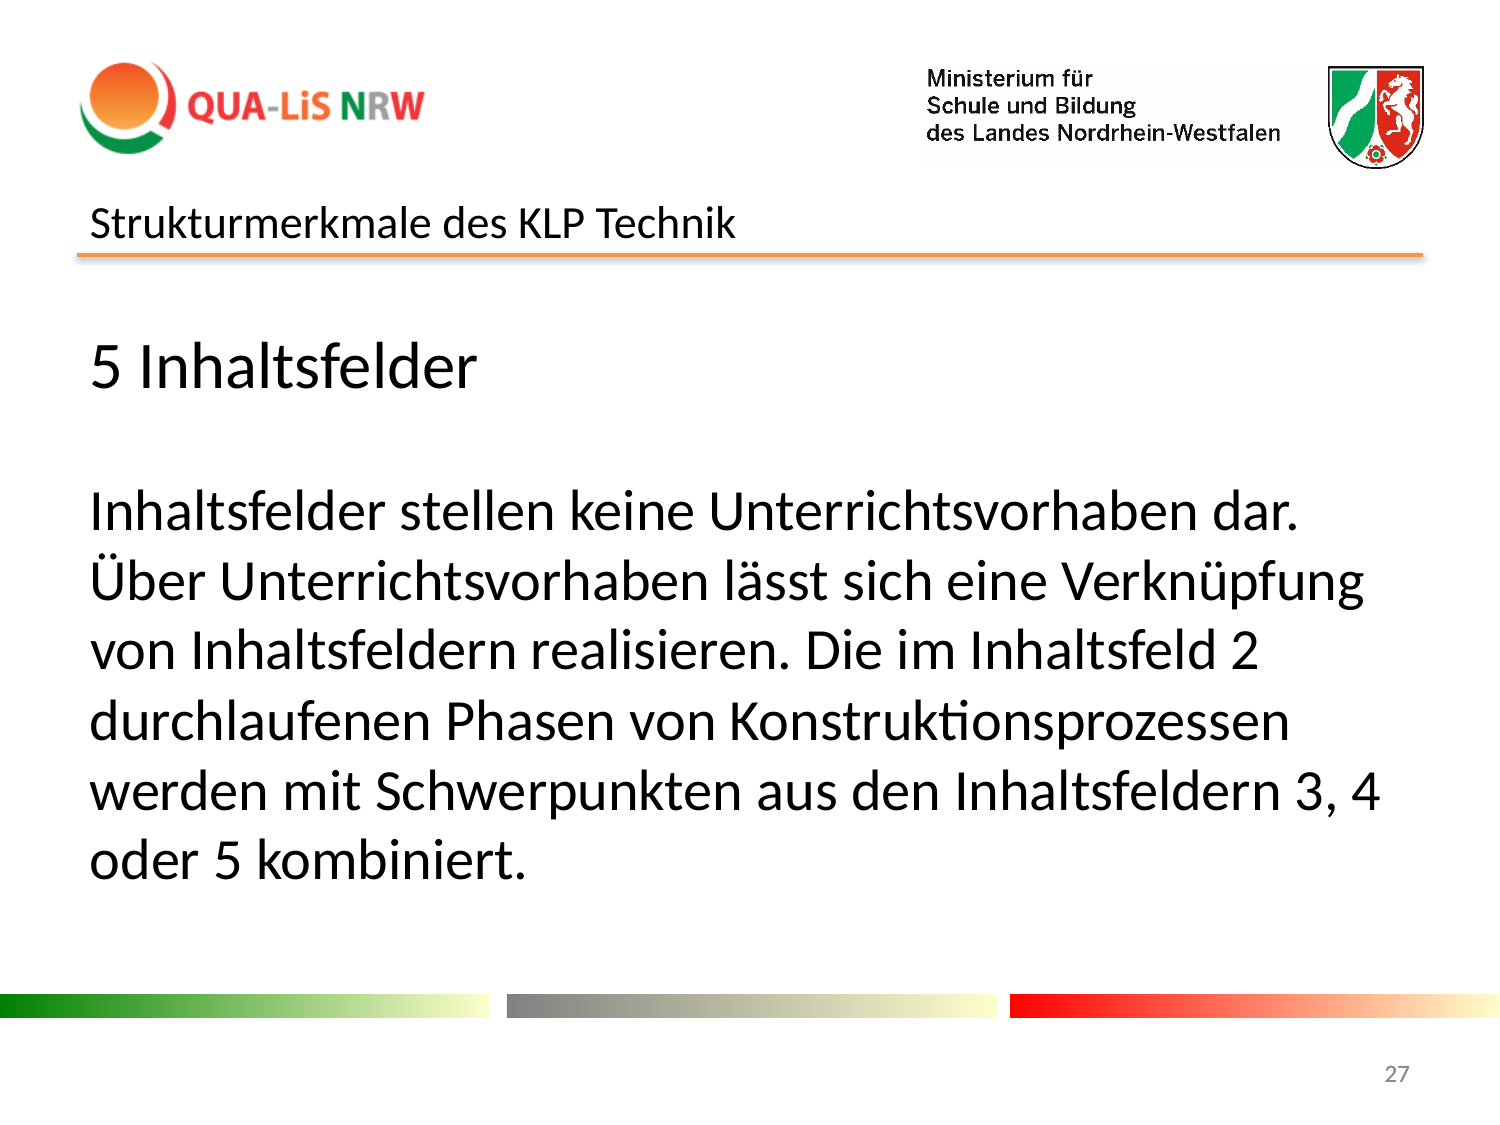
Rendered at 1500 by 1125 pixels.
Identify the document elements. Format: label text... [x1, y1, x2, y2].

text_box 27 [1328, 1042, 1425, 1103]
picture [77, 55, 431, 158]
text_box Strukturmerkmale des KLP Technik [74, 184, 1425, 256]
picture [927, 66, 1424, 169]
text_box 5 Inhaltsfelder Inhaltsfelder stellen keine Unterrichtsvorhaben dar. Über Unterrichtsvorhaben lässt sich eine Verknüpfung von Inhaltsfeldern realisieren. Die im Inhaltsfeld 2 durchlaufenen Phasen von Konstruktionsprozessen werden mit Schwerpunkten aus den Inhaltsfeldern 3, 4 oder 5 kombiniert. [75, 314, 1429, 906]
